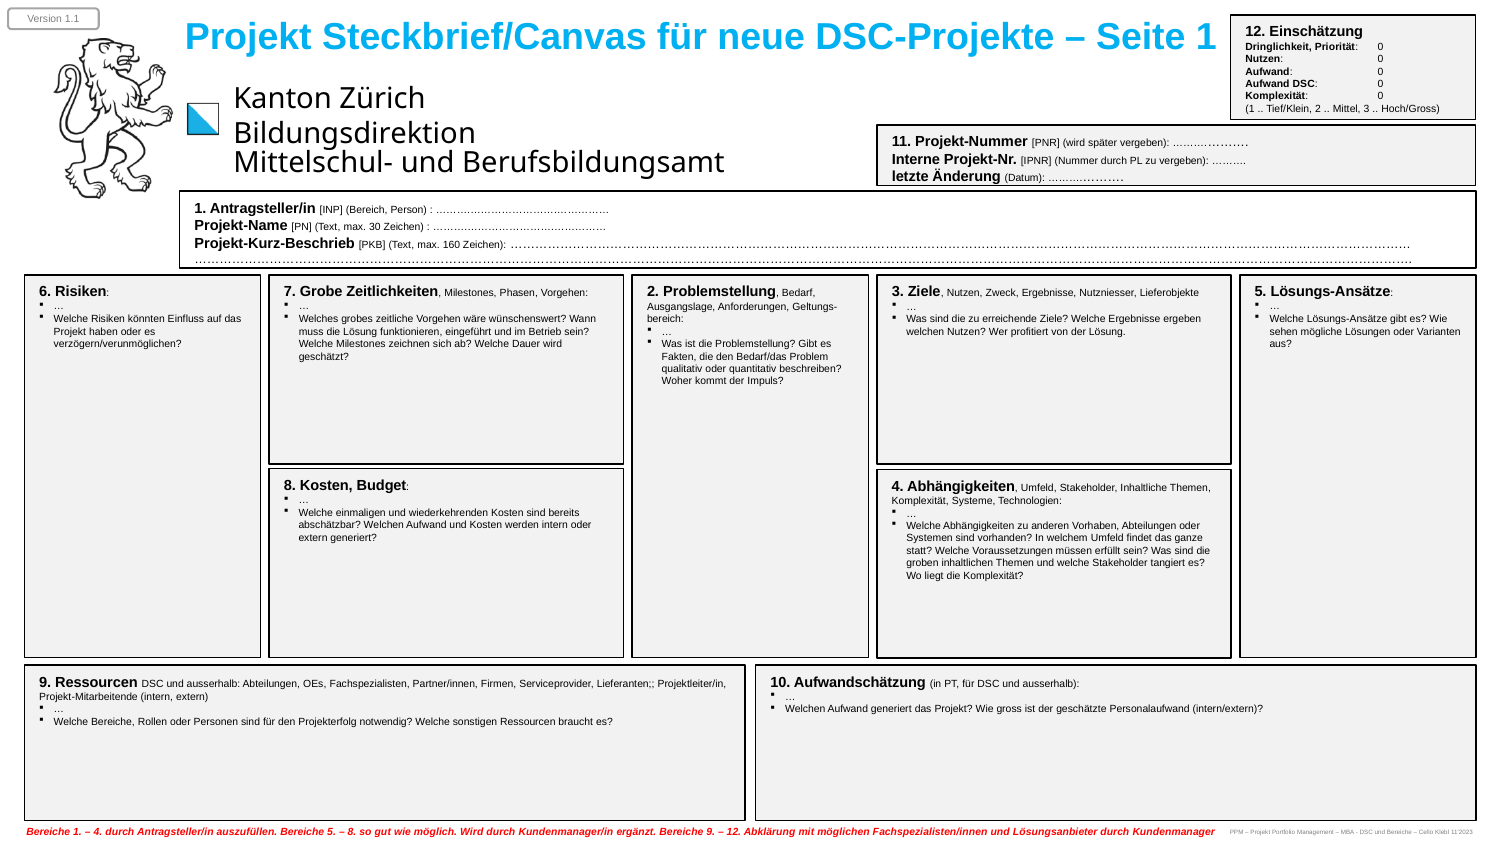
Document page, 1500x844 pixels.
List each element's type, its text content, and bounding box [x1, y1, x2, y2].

text_box 4. Abhängigkeiten, Umfeld, Stakeholder, Inhaltliche Themen, Komplexität, Systeme, Technologien: … Welche Abhängigkeiten zu anderen Vorhaben, Abteilungen oder Systemen sind vorhanden? In welchem Umfeld findet das ganze statt? Welche Voraussetzungen müssen erfüllt sein? Was sind die groben inhaltlichen Themen und welche Stakeholder tangiert es? Wo liegt die Komplexität? [875, 467, 1233, 660]
text_box 7. Grobe Zeitlichkeiten, Milestones, Phasen, Vorgehen: … Welches grobes zeitliche Vorgehen wäre wünschenswert? Wann muss die Lösung funktionieren, eingeführt und im Betrieb sein? Welche Milestones zeichnen sich ab? Welche Dauer wird geschätzt? [267, 273, 626, 466]
text_box 1. Antragsteller/in [INP] (Bereich, Person) : ……….…………………….…………… Projekt-Name [PN] (Text, max. 30 Zeichen) : ……….…………………….…………… Projekt-Kurz-Beschrieb [PKB] (Text, max. 160 Zeichen): ……………………………………………………………………………………………………………………………………………………………………………………………… …………………………………………………………………………………………………………………………………………………………………………………………………………………………………………………………………. [177, 189, 1478, 270]
text_box 9. Ressourcen DSC und ausserhalb: Abteilungen, OEs, Fachspezialisten, Partner/innen, Firmen, Serviceprovider, Lieferanten;; Projektleiter/in, Projekt-Mitarbeitende (intern, extern) … Welche Bereiche, Rollen oder Personen sind für den Projekterfolg notwendig? Welche sonstigen Ressourcen braucht es? [22, 663, 747, 817]
text_box PPM – Projekt Portfolio Management – MBA - DSC und Bereiche – Cello Klebl 11'2023 [1192, 821, 1488, 844]
text_box 5. Lösungs-Ansätze: … Welche Lösungs-Ansätze gibt es? Wie sehen mögliche Lösungen oder Varianten aus? [1238, 273, 1478, 660]
text_box Version 1.1 [5, 6, 101, 32]
text_box 8. Kosten, Budget: … Welche einmaligen und wiederkehrenden Kosten sind bereits abschätzbar? Welchen Aufwand und Kosten werden intern oder extern generiert? [267, 466, 626, 660]
text_box Projekt Steckbrief/Canvas für neue DSC-Projekte – Seite 1 [169, 4, 1328, 65]
text_box 11. Projekt-Nummer [PNR] (wird später vergeben): ……….………. Interne Projekt-Nr. [IPNR] (Nummer durch PL zu vergeben): ………. letzte Änderung (Datum): ……….………. [875, 123, 1477, 188]
text_box 6. Risiken: … Welche Risiken könnten Einfluss auf das Projekt haben oder es verzögern/verunmöglichen? [22, 273, 263, 660]
text_box Bereiche 1. – 4. durch Antragsteller/in auszufüllen. Bereiche 5. – 8. so gut wie möglich. Wird durch Kundenmanager/in ergänzt. Bereiche 9. – 12. Abklärung mit möglichen Fachspezialisten/innen und Lösungsanbieter durch Kundenmanager [11, 817, 1291, 844]
text_box 12. Einschätzung Dringlichkeit, Priorität: 0 Nutzen: 0 Aufwand: 0 Aufwand DSC: 0 Komplexität: 0 (1 .. Tief/Klein, 2 .. Mittel, 3 .. Hoch/Gross) [1228, 13, 1477, 122]
text_box 2. Problemstellung, Bedarf, Ausgangslage, Anforderungen, Geltungs-bereich: … Was ist die Problemstellung? Gibt es Fakten, die den Bedarf/das Problem qualitativ oder quantitativ beschreiben? Woher kommt der Impuls? [630, 273, 870, 660]
picture [53, 38, 219, 199]
text_box 10. Aufwandschätzung (in PT, für DSC und ausserhalb): … Welchen Aufwand generiert das Projekt? Wie gross ist der geschätzte Personalaufwand (intern/extern)? [754, 663, 1478, 821]
text_box 3. Ziele, Nutzen, Zweck, Ergebnisse, Nutzniesser, Lieferobjekte … Was sind die zu erreichende Ziele? Welche Ergebnisse ergeben welchen Nutzen? Wer profitiert von der Lösung. [875, 273, 1233, 466]
